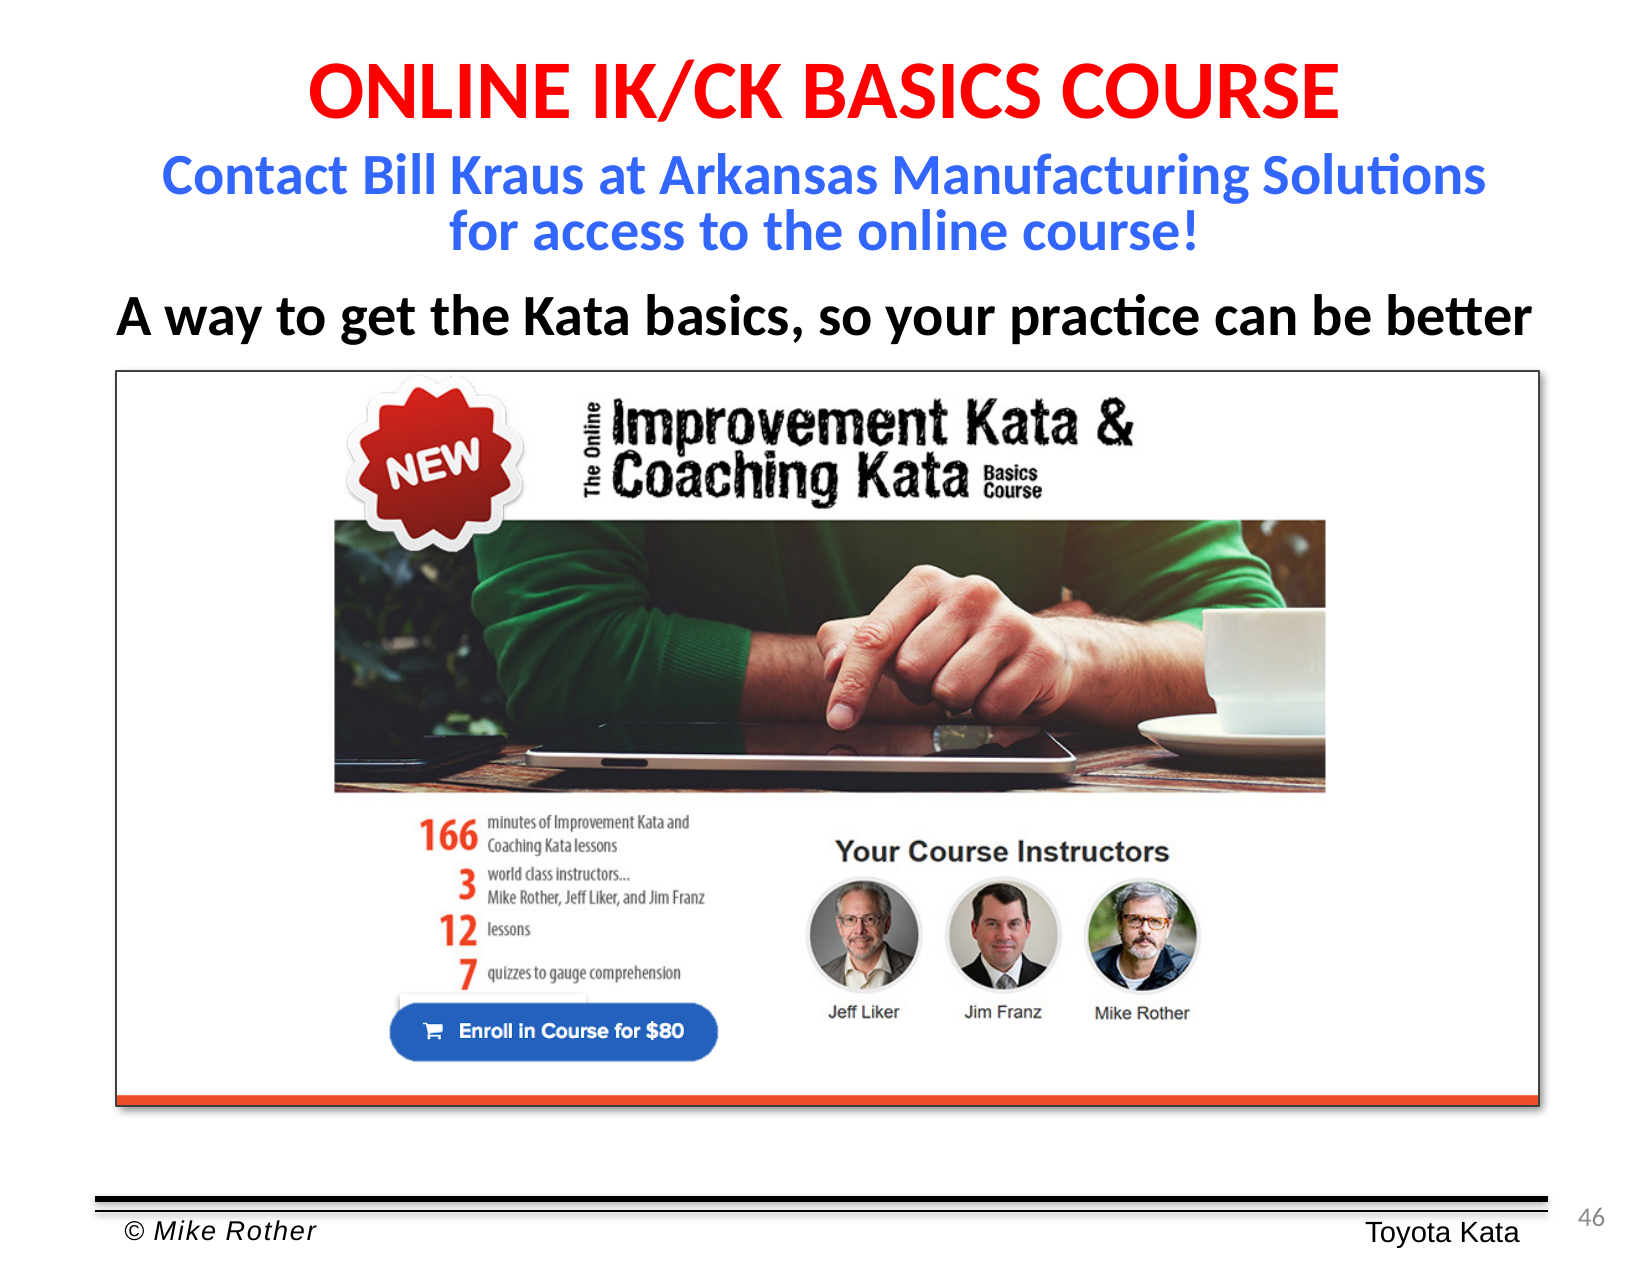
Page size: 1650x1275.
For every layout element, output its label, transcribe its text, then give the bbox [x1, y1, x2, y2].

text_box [116, 371, 1539, 1105]
text_box ONLINE IK/CK BASICS COURSE [0, 47, 1650, 142]
slide_number 46 [1237, 1181, 1623, 1250]
text_box A way to get the Kata basics, so your practice can be better [0, 283, 1650, 355]
text_box Contact Bill Kraus at Arkansas Manufacturing Solutions for access to the online course! [0, 142, 1650, 270]
